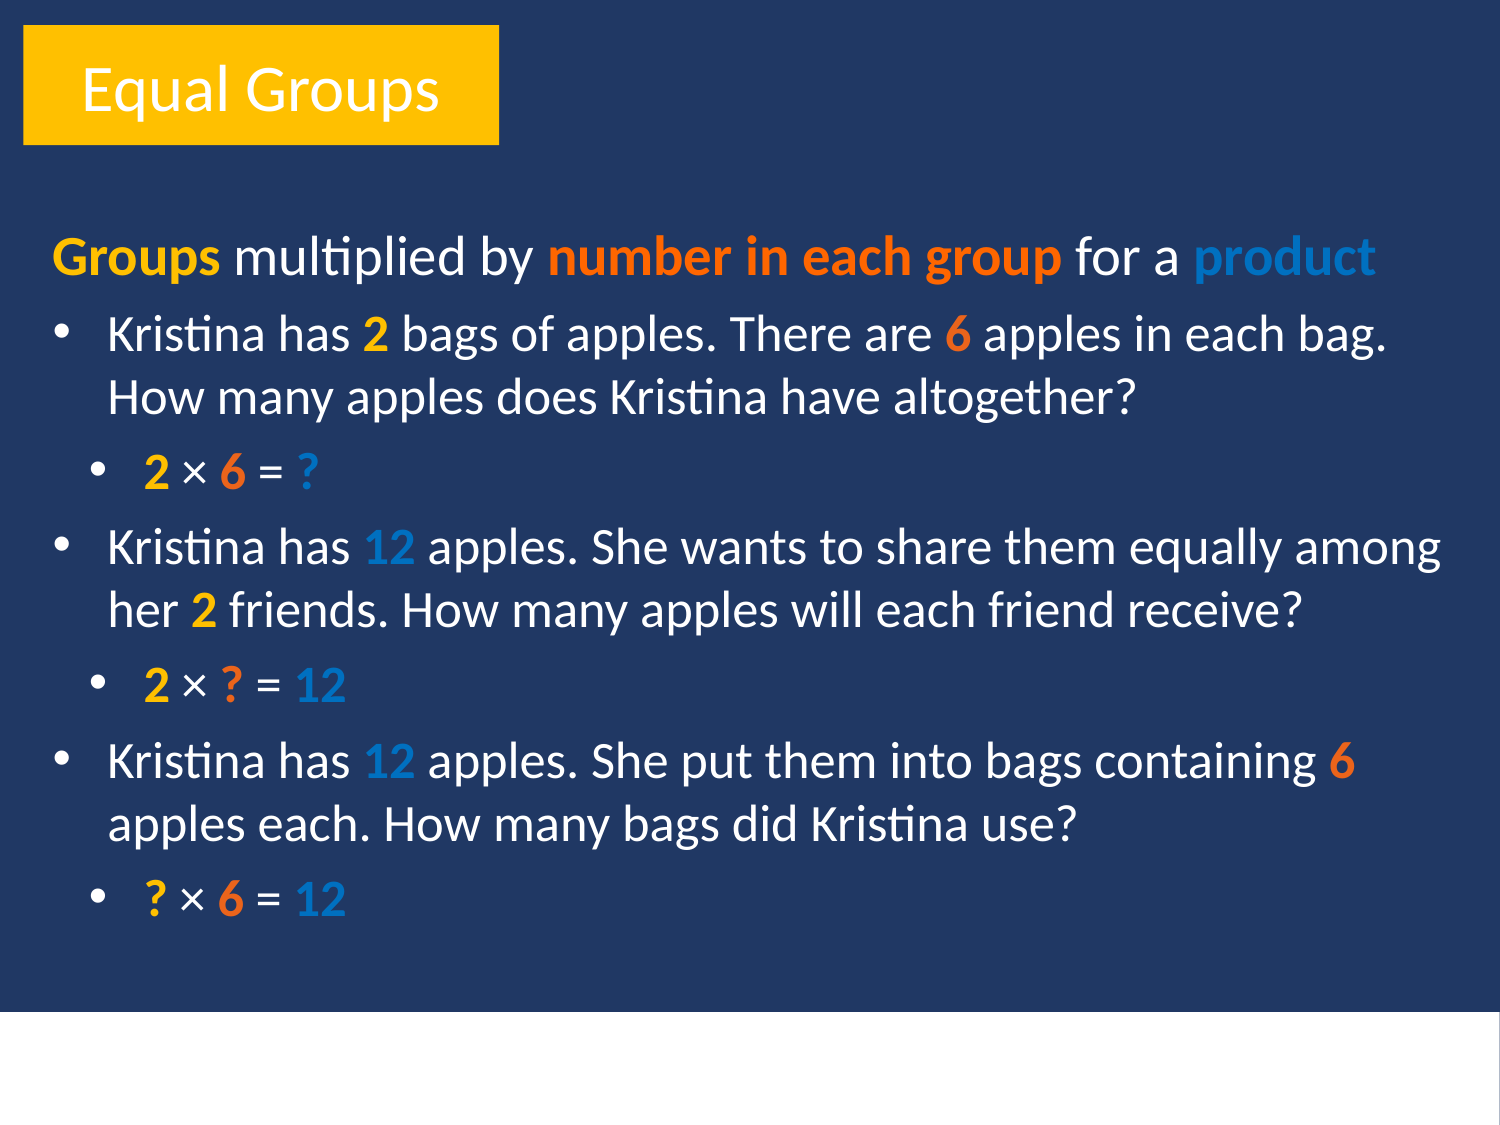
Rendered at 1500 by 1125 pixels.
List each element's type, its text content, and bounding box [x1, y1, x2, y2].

list Groups multiplied by number in each group for a product Kristina has 2 bags of apples. There are 6 apples in each bag. How many apples does Kristina have altogether? 2 × 6 = ? Kristina has 12 apples. She wants to share them equally among her 2 friends. How many apples will each friend receive? 2 × ? = 12 Kristina has 12 apples. She put them into bags containing 6 apples each. How many bags did Kristina use? ? × 6 = 12 [37, 204, 1463, 999]
text_box Equal Groups [22, 24, 500, 146]
